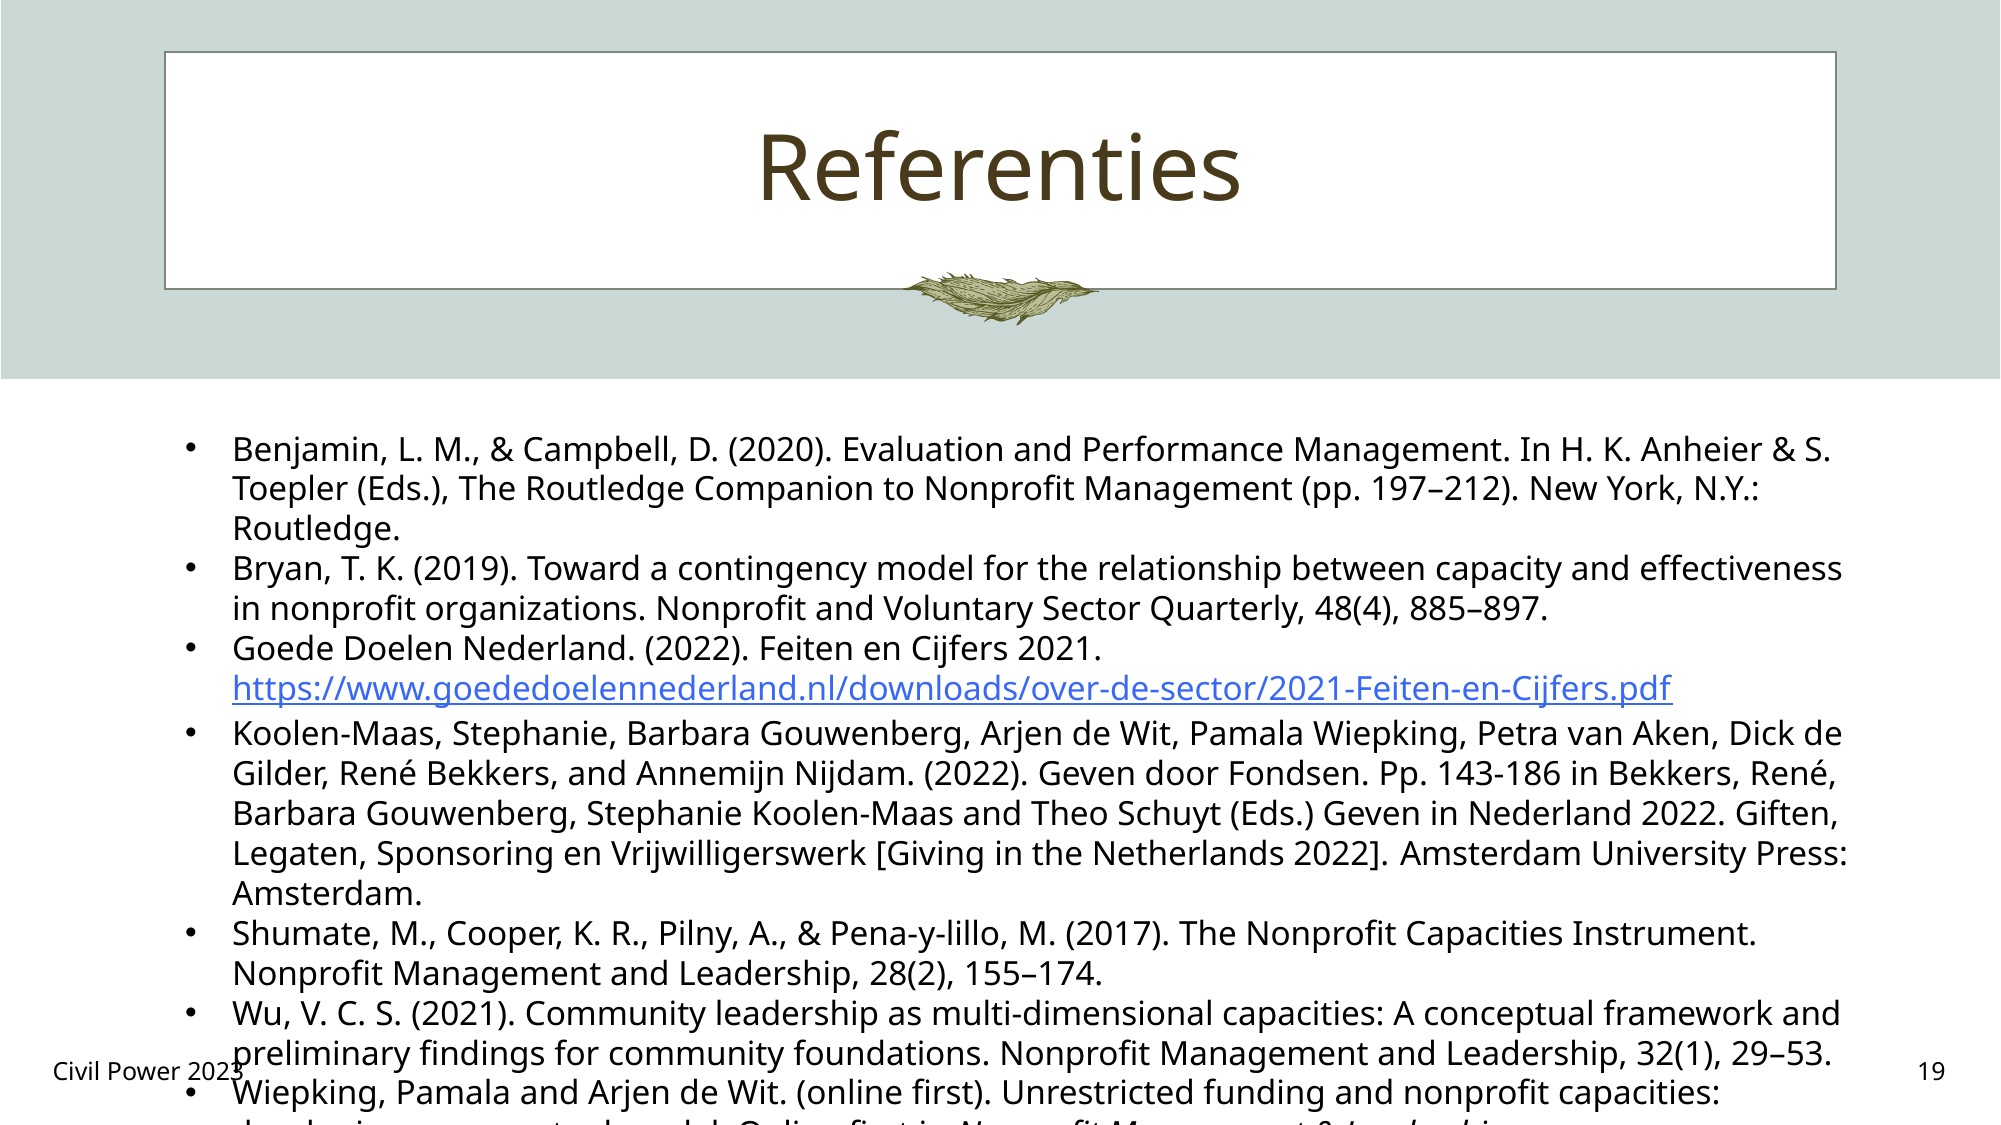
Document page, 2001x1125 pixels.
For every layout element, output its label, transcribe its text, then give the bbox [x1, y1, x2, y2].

text_box Benjamin, L. M., & Campbell, D. (2020). Evaluation and Performance Management. In H. K. Anheier & S. Toepler (Eds.), The Routledge Companion to Nonprofit Management (pp. 197–212). New York, N.Y.: Routledge. Bryan, T. K. (2019). Toward a contingency model for the relationship between capacity and effectiveness in nonprofit organizations. Nonprofit and Voluntary Sector Quarterly, 48(4), 885–897. Goede Doelen Nederland. (2022). Feiten en Cijfers 2021. https://www.goededoelennederland.nl/downloads/over-de-sector/2021-Feiten-en-Cijfers.pdf Koolen-Maas, Stephanie, Barbara Gouwenberg, Arjen de Wit, Pamala Wiepking, Petra van Aken, Dick de Gilder, René Bekkers, and Annemijn Nijdam. (2022). Geven door Fondsen. Pp. 143-186 in Bekkers, René, Barbara Gouwenberg, Stephanie Koolen-Maas and Theo Schuyt (Eds.) Geven in Nederland 2022. Giften, Legaten, Sponsoring en Vrijwilligerswerk [Giving in the Netherlands 2022]. Amsterdam University Press: Amsterdam. Shumate, M., Cooper, K. R., Pilny, A., & Pena-y-lillo, M. (2017). The Nonprofit Capacities Instrument. Nonprofit Management and Leadership, 28(2), 155–174. Wu, V. C. S. (2021). Community leadership as multi-dimensional capacities: A conceptual framework and preliminary findings for community foundations. Nonprofit Management and Leadership, 32(1), 29–53. Wiepking, Pamala and Arjen de Wit. (online first). Unrestricted funding and nonprofit capacities: developing a conceptual model. Online first in Nonprofit Management & Leadership. http://doi.org/10.1002/nml.21592. [170, 420, 1876, 1125]
picture [901, 280, 1100, 326]
title Referenties [62, 62, 1938, 280]
footer Civil Power 2023 [37, 1042, 170, 1103]
slide_number 19 [1876, 1042, 1961, 1103]
